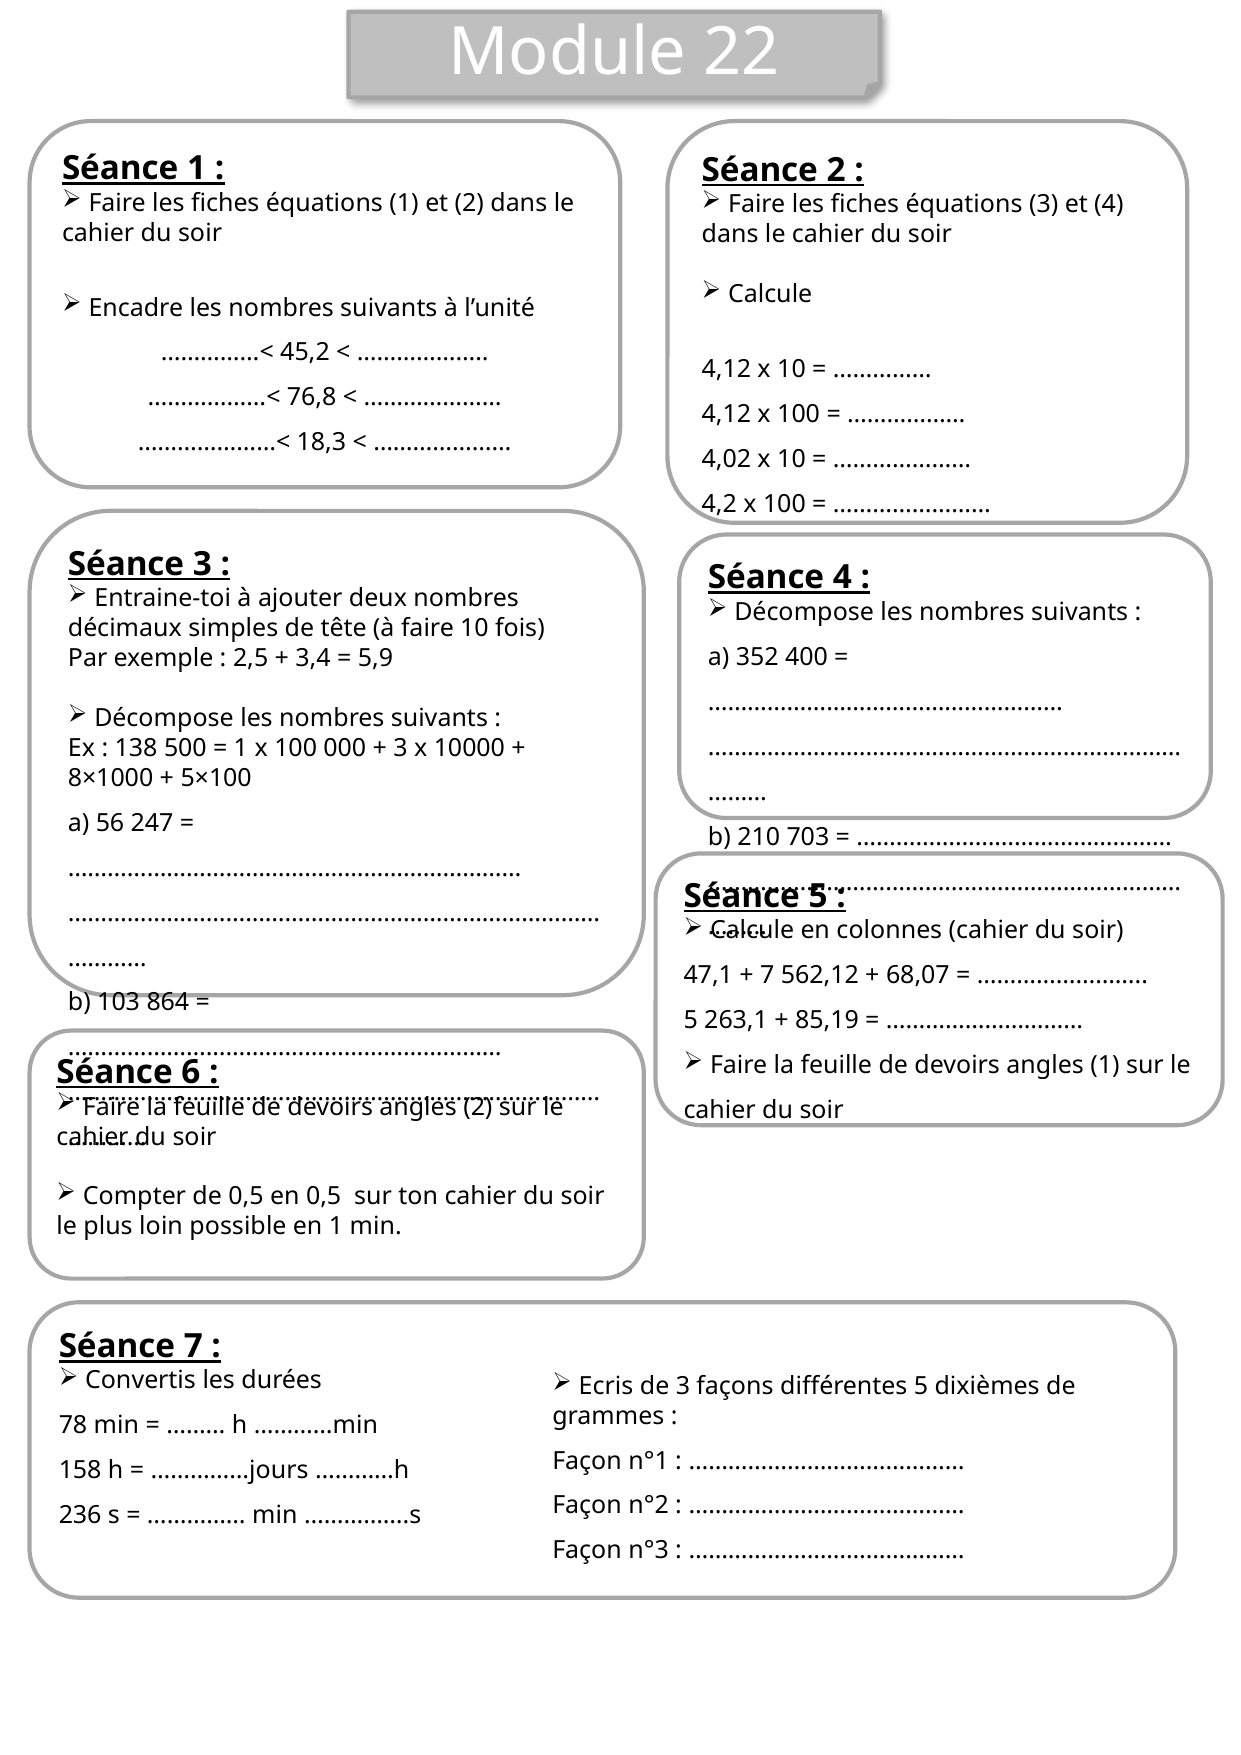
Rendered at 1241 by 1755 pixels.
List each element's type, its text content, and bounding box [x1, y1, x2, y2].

text_box Séance 6 : Faire la feuille de devoirs angles (2) sur le cahier du soir Compter de 0,5 en 0,5 sur ton cahier du soir le plus loin possible en 1 min. [27, 1028, 646, 1281]
text_box Séance 2 : Faire les fiches équations (3) et (4) dans le cahier du soir Calcule 4,12 x 10 = …………… 4,12 x 100 = ……………… 4,02 x 10 = ………………… 4,2 x 100 = …………………… [665, 118, 1190, 525]
text_box Séance 3 : Entraine-toi à ajouter deux nombres décimaux simples de tête (à faire 10 fois) Par exemple : 2,5 + 3,4 = 5,9 Décompose les nombres suivants : Ex : 138 500 = 1 x 100 000 + 3 x 10000 + 8×1000 + 5×100 a) 56 247 = …………………………………………………………… ………………………………………………………………………………… b) 103 864 = ………………………………………………………… ………………………………………………………………………………… [27, 508, 646, 998]
text_box Module 22 [346, 9, 883, 100]
text_box Séance 1 : Faire les fiches équations (1) et (2) dans le cahier du soir Encadre les nombres suivants à l’unité ……………< 45,2 < ……………….. ………………< 76,8 < ………………… …………………< 18,3 < ………………… [27, 118, 623, 490]
text_box Séance 7 : Convertis les durées 78 min = ……… h …………min 158 h = ……………jours …………h 236 s = …………… min …………….s [27, 1300, 1178, 1600]
text_box Ecris de 3 façons différentes 5 dixièmes de grammes : Façon n°1 : …………………………………… Façon n°2 : …………………………………… Façon n°3 : …………………………………… [537, 1361, 1188, 1572]
text_box Séance 4 : Décompose les nombres suivants : a) 352 400 = ……………………………………………… ……………………………………………………………………… b) 210 703 = ………………………………………… ……………………………………………………………………… [677, 532, 1213, 821]
text_box Séance 5 : Calcule en colonnes (cahier du soir) 47,1 + 7 562,12 + 68,07 = …………………….. 5 263,1 + 85,19 = ………………………… Faire la feuille de devoirs angles (1) sur le cahier du soir [653, 851, 1225, 1128]
